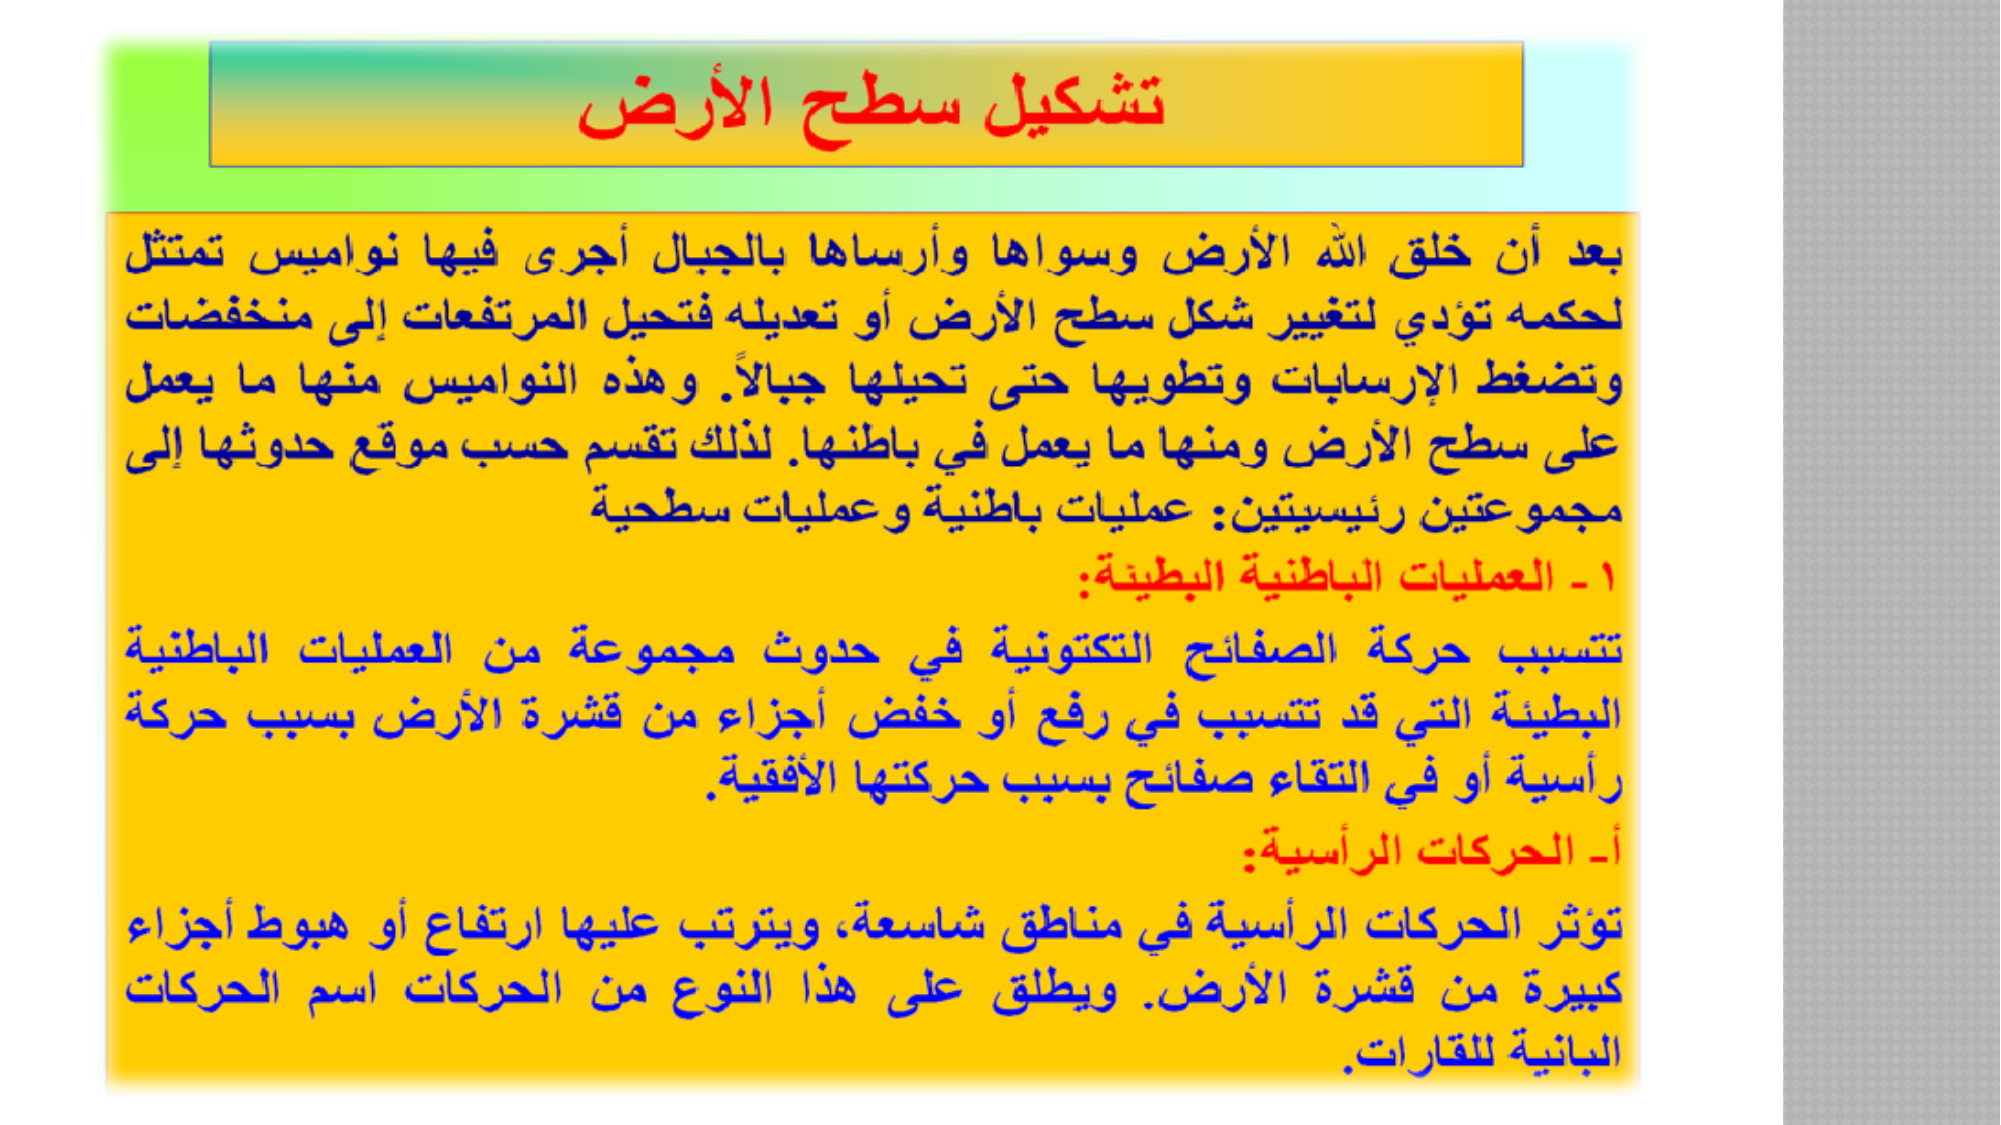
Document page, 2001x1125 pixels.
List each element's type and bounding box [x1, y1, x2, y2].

list [89, 27, 1654, 1102]
